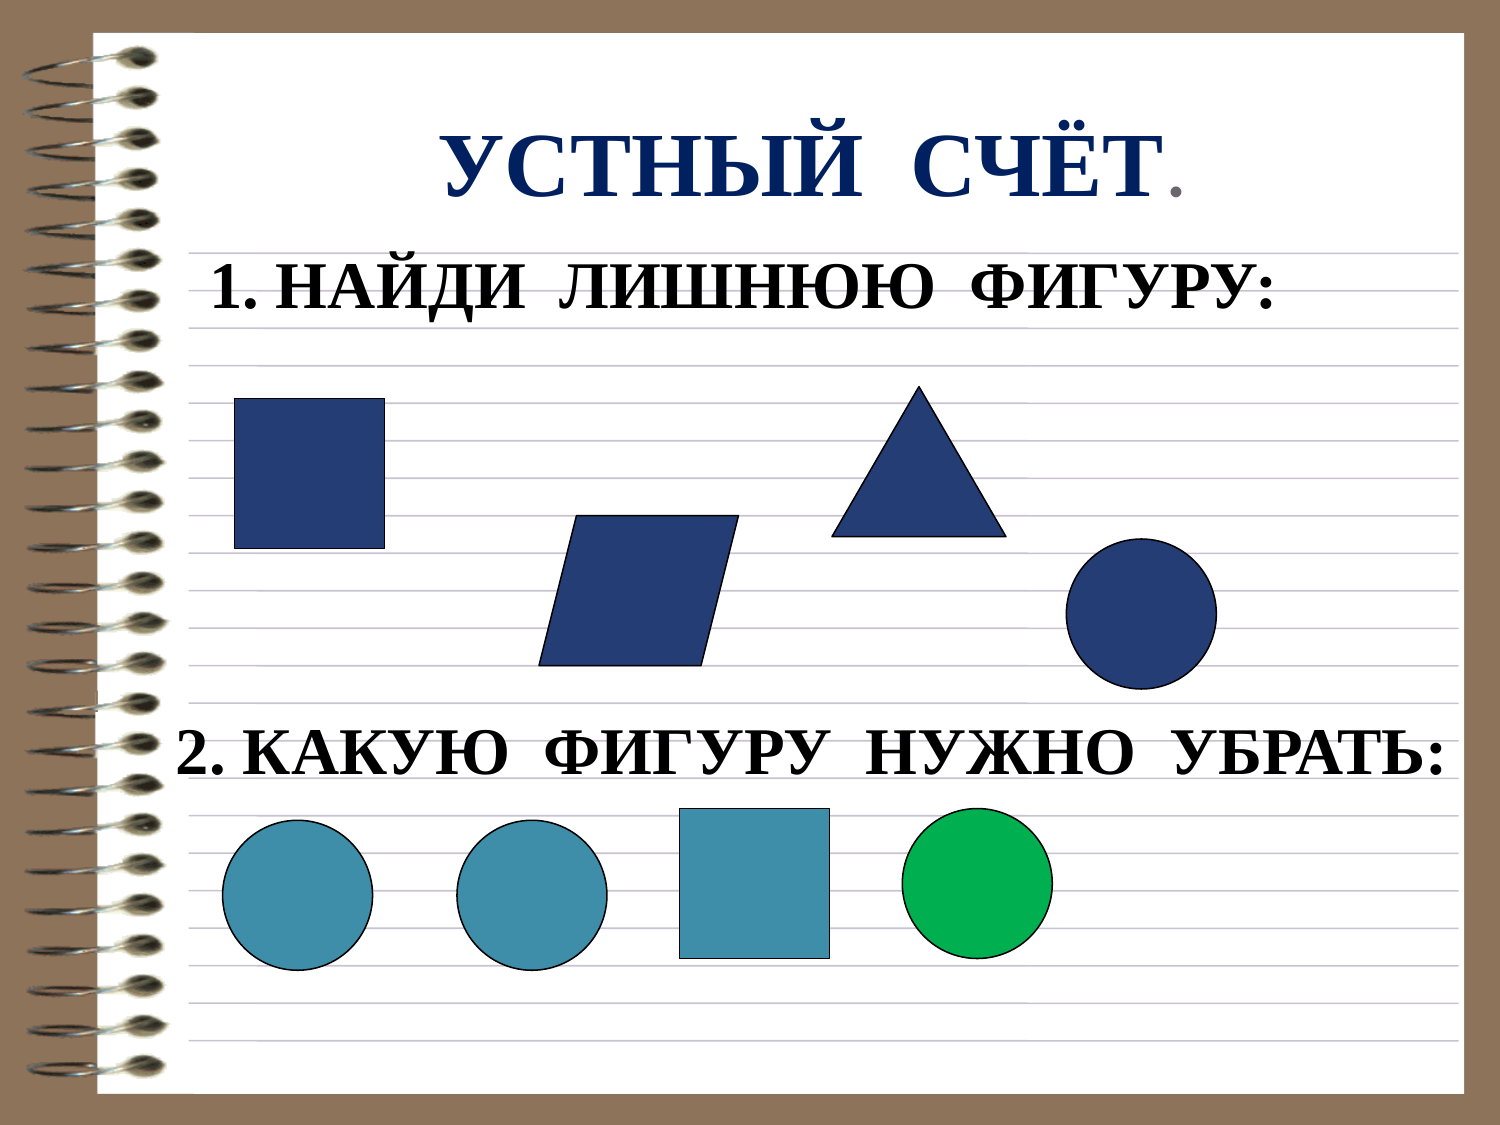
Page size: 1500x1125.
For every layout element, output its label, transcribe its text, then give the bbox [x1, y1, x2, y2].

text_box [1066, 538, 1217, 689]
title УСТНЫЙ СЧЁТ. [174, 65, 1451, 234]
text_box [902, 808, 1053, 959]
text_box [831, 386, 1006, 537]
text_box [222, 820, 373, 971]
text_box [234, 398, 385, 549]
text_box [679, 808, 830, 959]
text_box [538, 515, 739, 666]
picture [0, 8, 194, 1115]
list 1. НАЙДИ ЛИШНЮЮ ФИГУРУ: 2. КАКУЮ ФИГУРУ НУЖНО УБРАТЬ: [93, 234, 1500, 1125]
text_box [456, 820, 607, 971]
